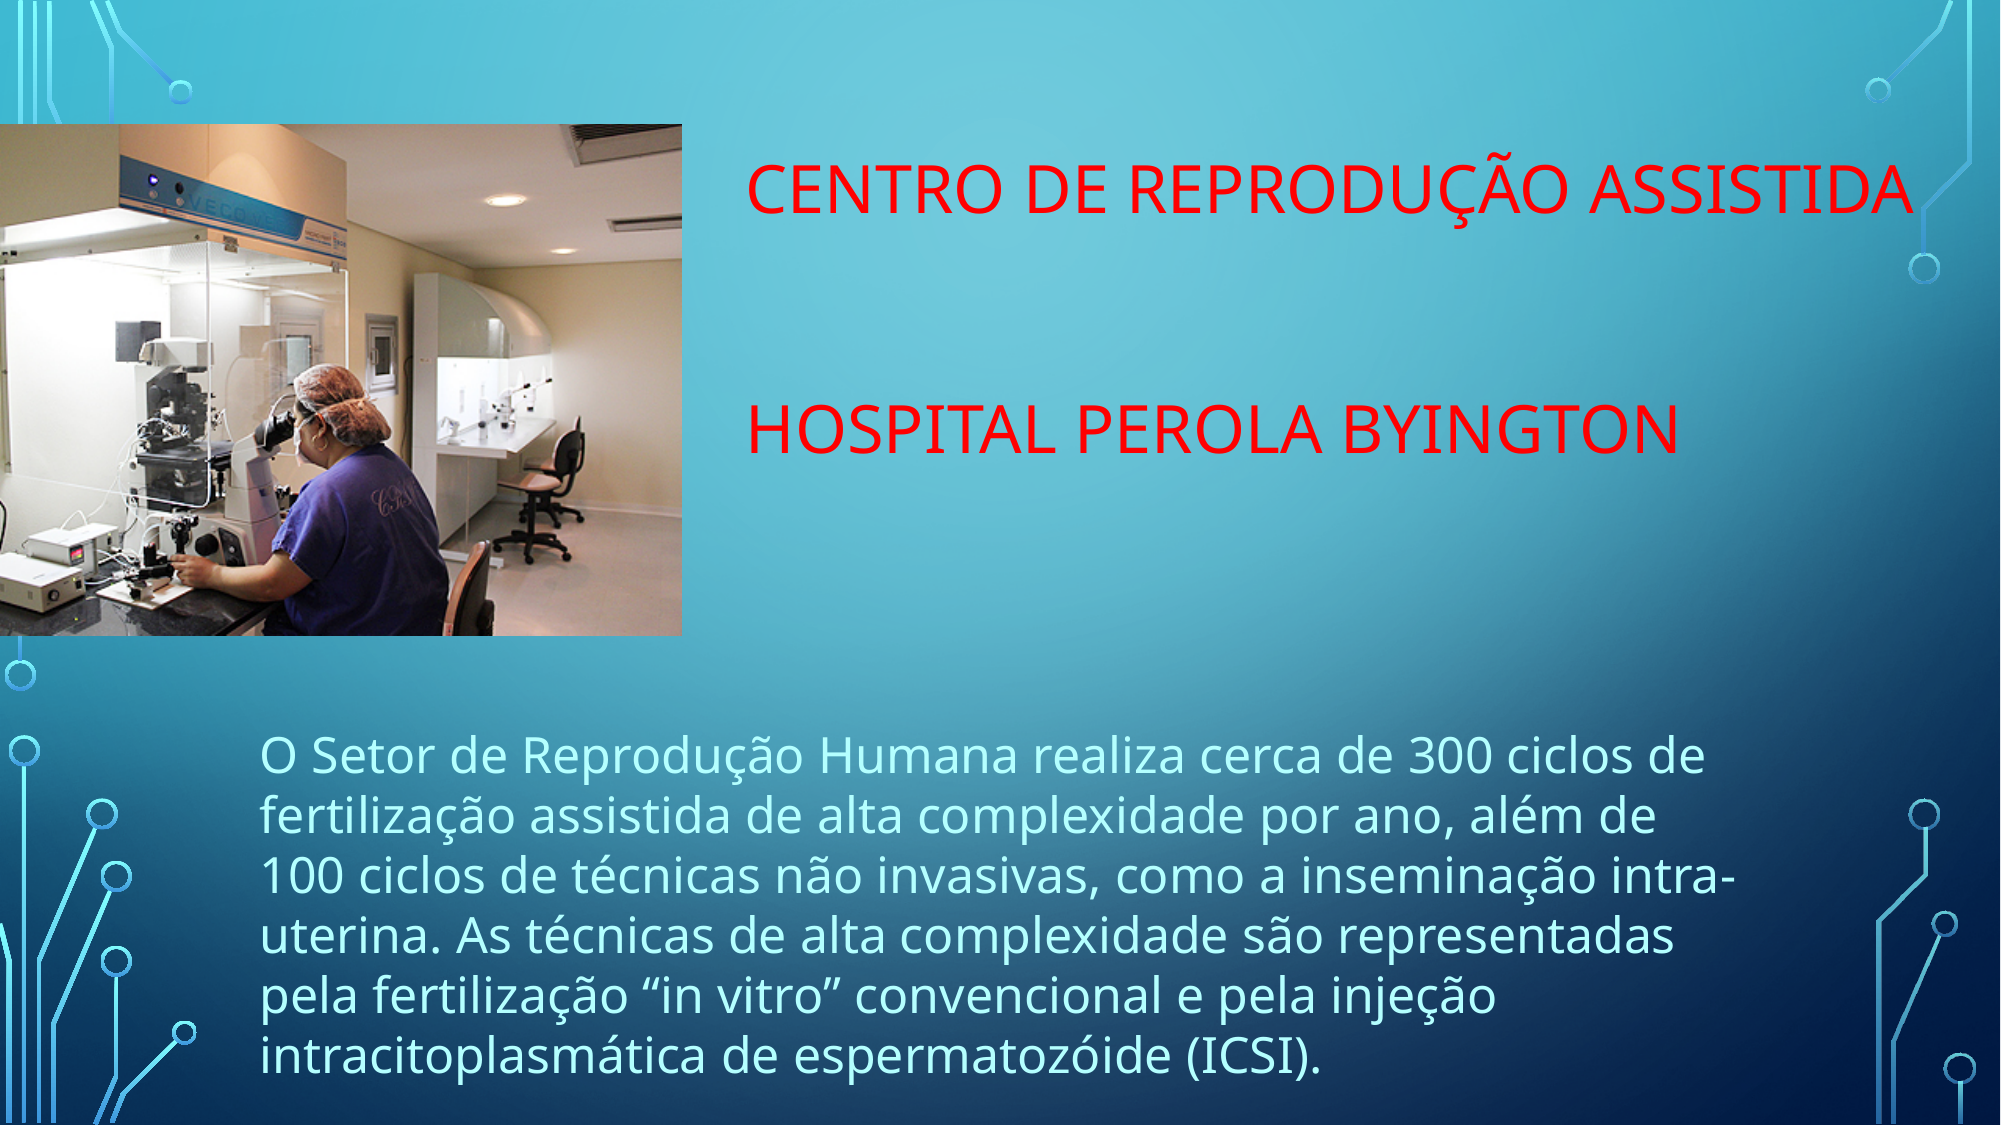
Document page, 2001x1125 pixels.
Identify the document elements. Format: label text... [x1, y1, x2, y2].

picture [0, 124, 682, 636]
text_box CENTRO DE REPRODUÇÃO ASSISTIDA HOSPITAL PEROLA BYINGTON [730, 139, 1955, 554]
text_box O Setor de Reprodução Humana realiza cerca de 300 ciclos de fertilização assistida de alta complexidade por ano, além de 100 ciclos de técnicas não invasivas, como a inseminação intra-uterina. As técnicas de alta complexidade são representadas pela fertilização “in vitro” convencional e pela injeção intracitoplasmática de espermatozóide (ICSI). [245, 716, 1760, 1091]
